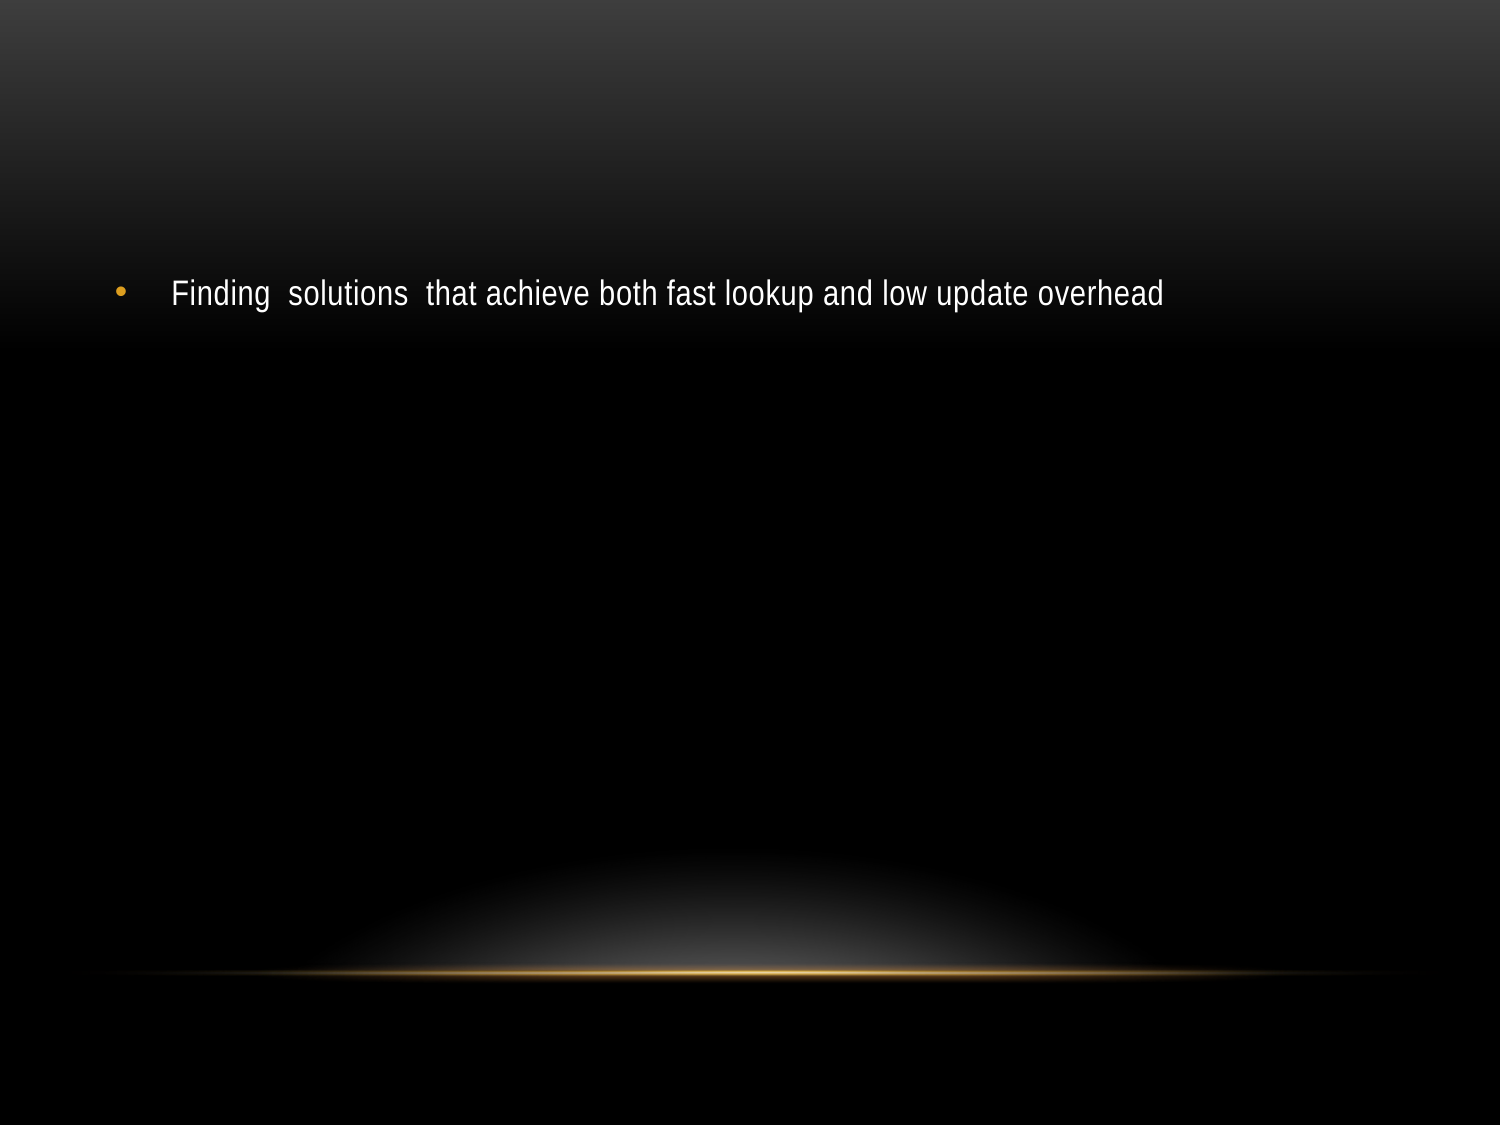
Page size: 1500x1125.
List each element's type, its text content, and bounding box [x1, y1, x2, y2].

picture [0, 0, 1500, 1125]
list Finding solutions that achieve both fast lookup and low update overhead [99, 262, 1400, 938]
